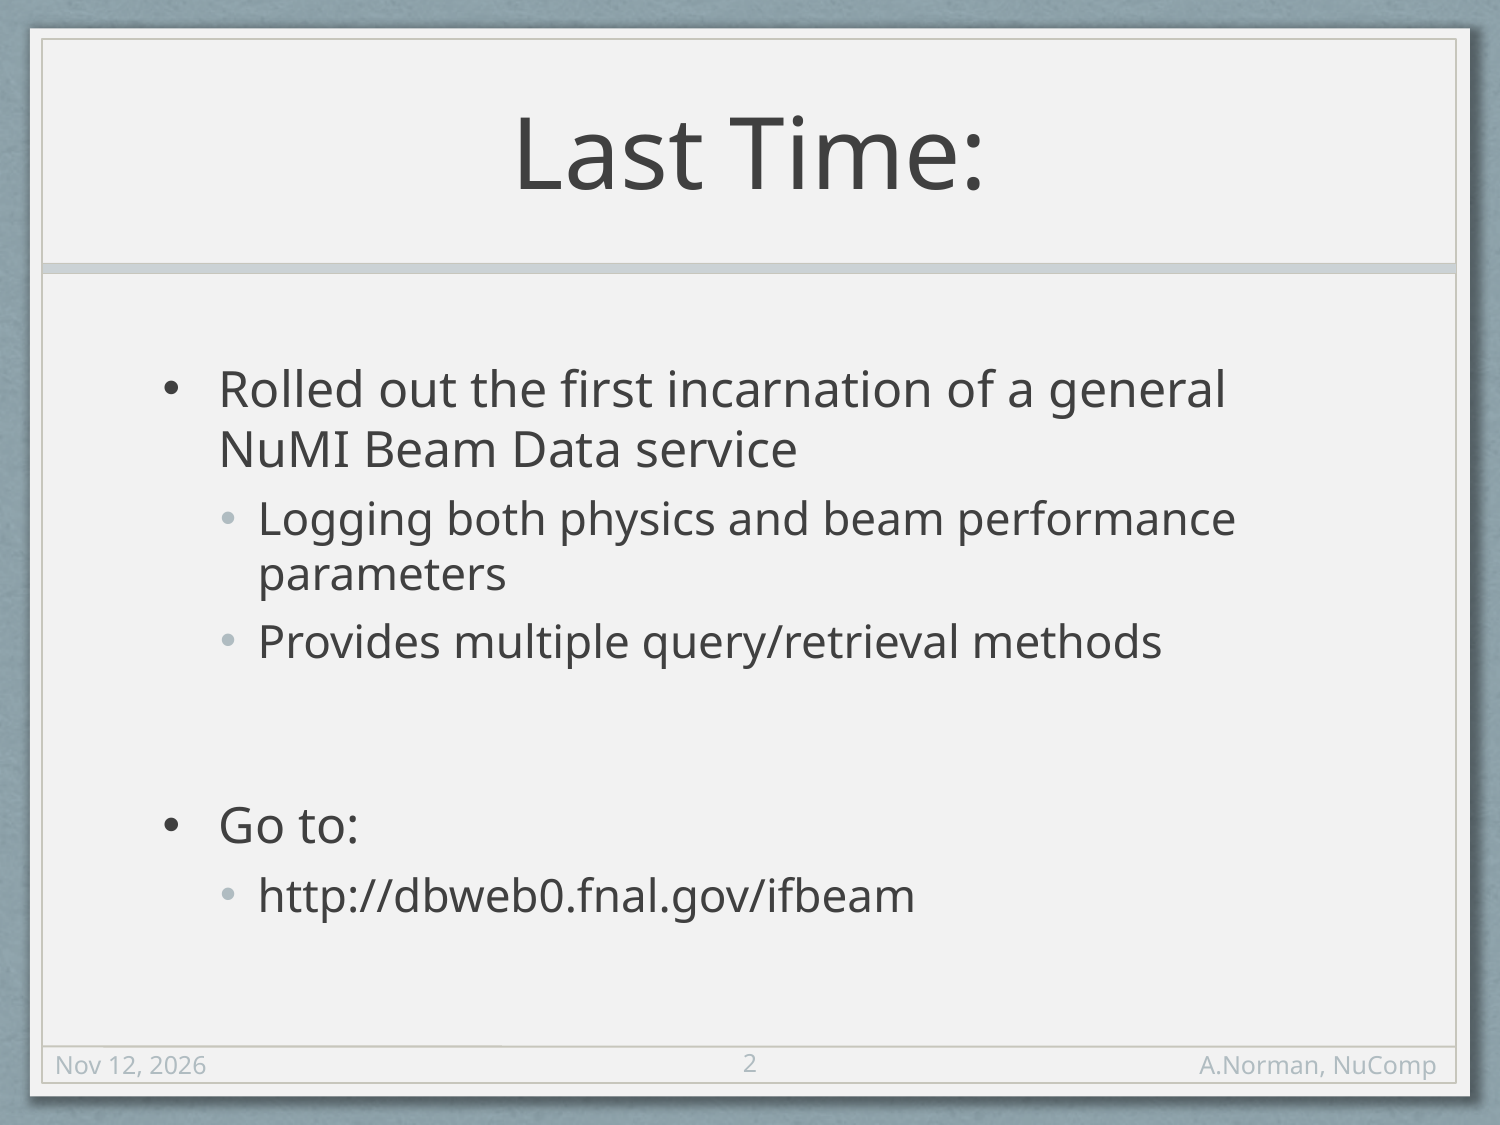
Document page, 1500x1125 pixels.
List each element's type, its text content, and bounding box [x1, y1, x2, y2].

footer A.Norman, NuComp [977, 1045, 1453, 1088]
title Last Time: [147, 40, 1353, 260]
slide_number 19-Oct-11 [39, 1045, 390, 1088]
list Rolled out the first incarnation of a general NuMI Beam Data service Logging both physics and beam performance parameters Provides multiple query/retrieval methods Go to: http://dbweb0.fnal.gov/ifbeam [147, 350, 1353, 995]
slide_number 2 [687, 1042, 813, 1088]
